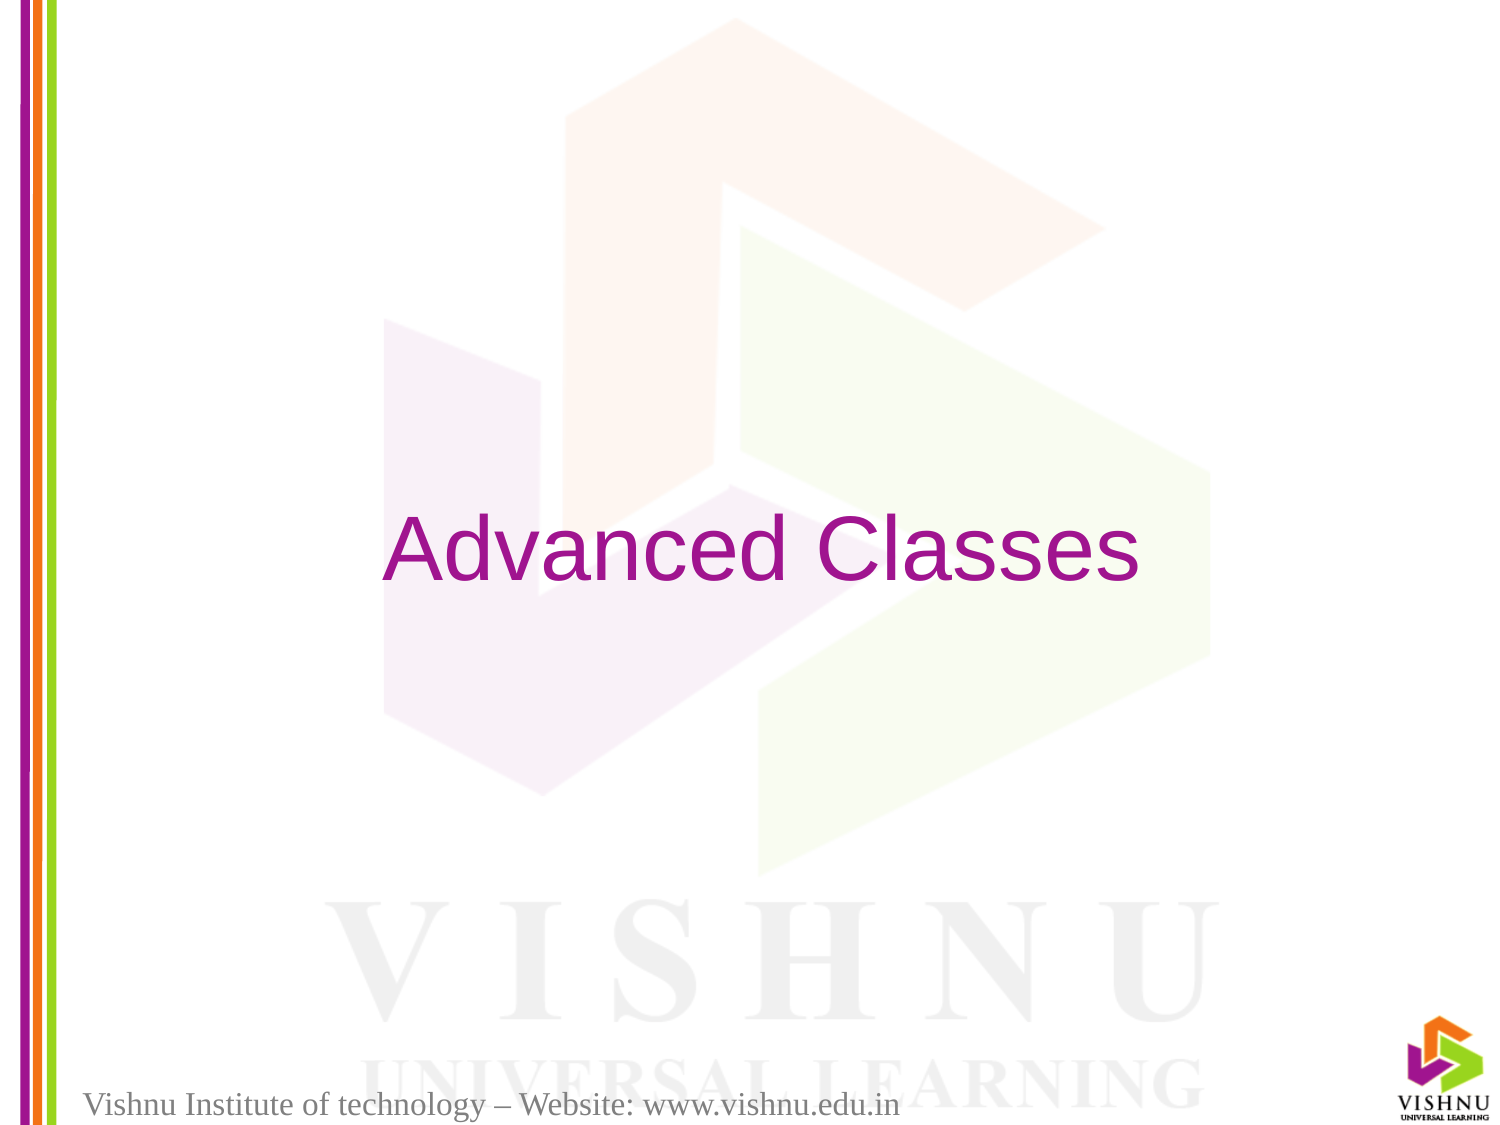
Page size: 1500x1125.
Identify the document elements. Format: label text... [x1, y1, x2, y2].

picture [1387, 1012, 1500, 1125]
title Advanced Classes [99, 450, 1425, 638]
